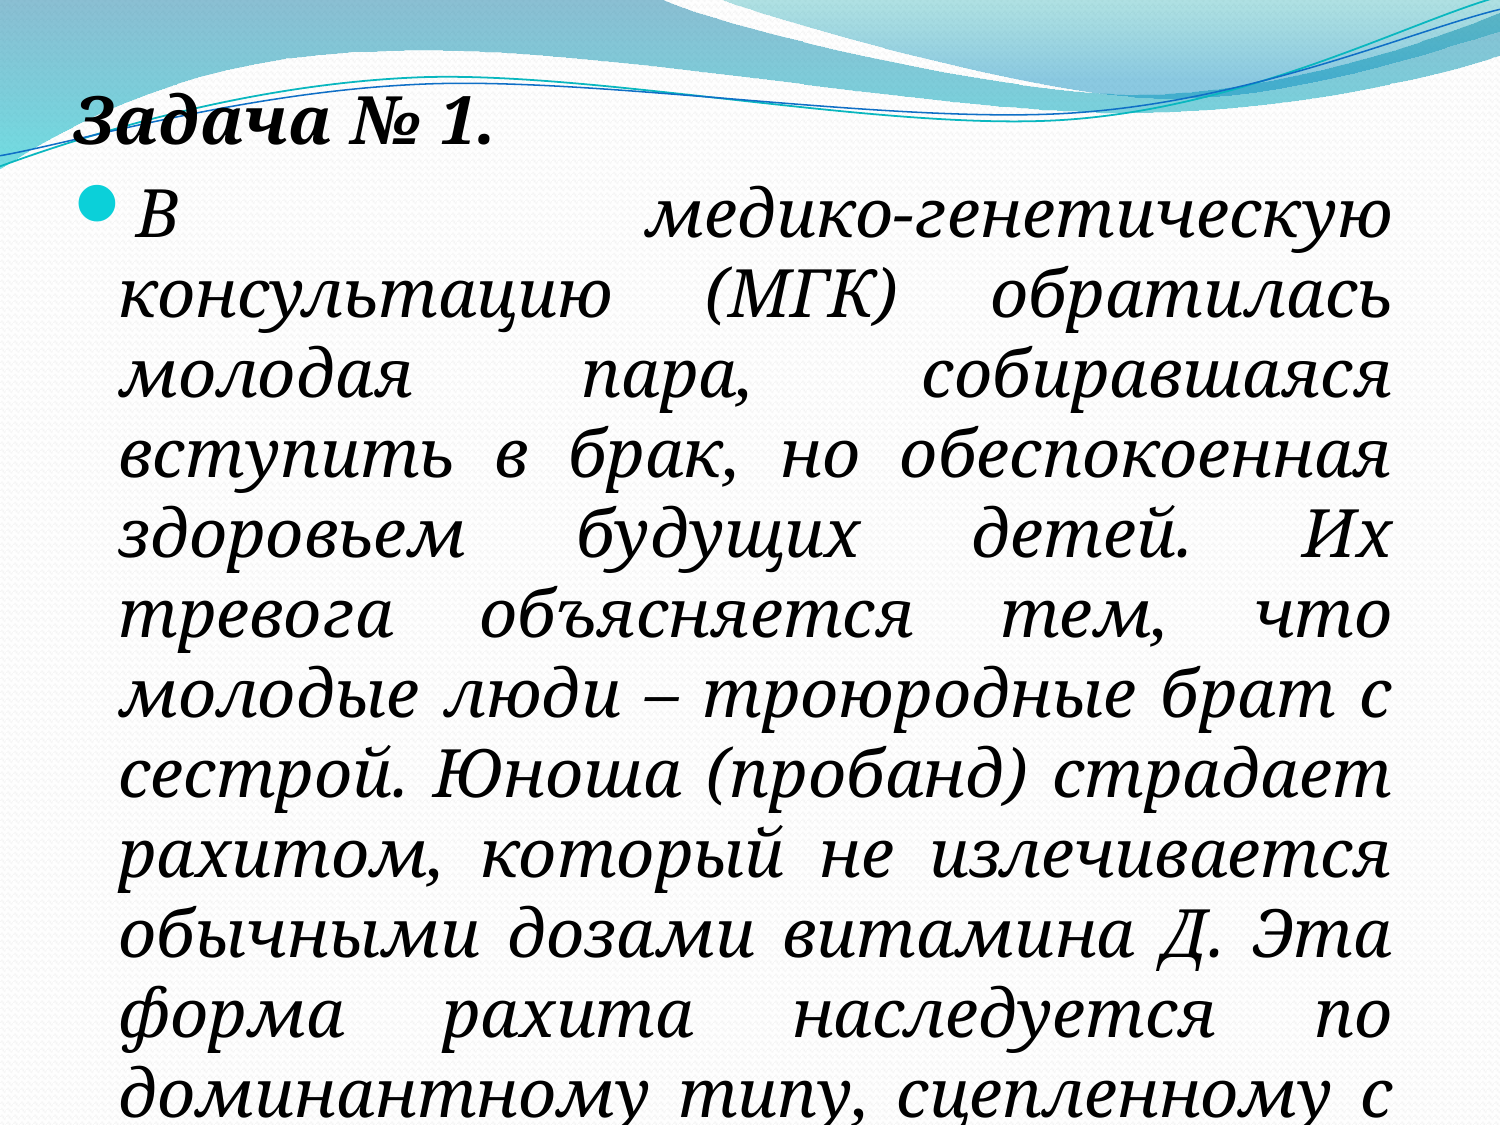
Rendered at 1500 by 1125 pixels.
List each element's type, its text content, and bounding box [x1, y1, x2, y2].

list Задача № 1. В медико-генетическую консультацию (МГК) обратилась молодая пара, собиравшаяся вступить в брак, но обеспокоенная здоровьем будущих детей. Их тревога объясняется тем, что молодые люди – троюродные брат с сестрой. Юноша (пробанд) страдает рахитом, который не излечивается обычными дозами витамина Д. Эта форма рахита наследуется по доминантному типу, сцепленному с полом. [58, 70, 1409, 861]
